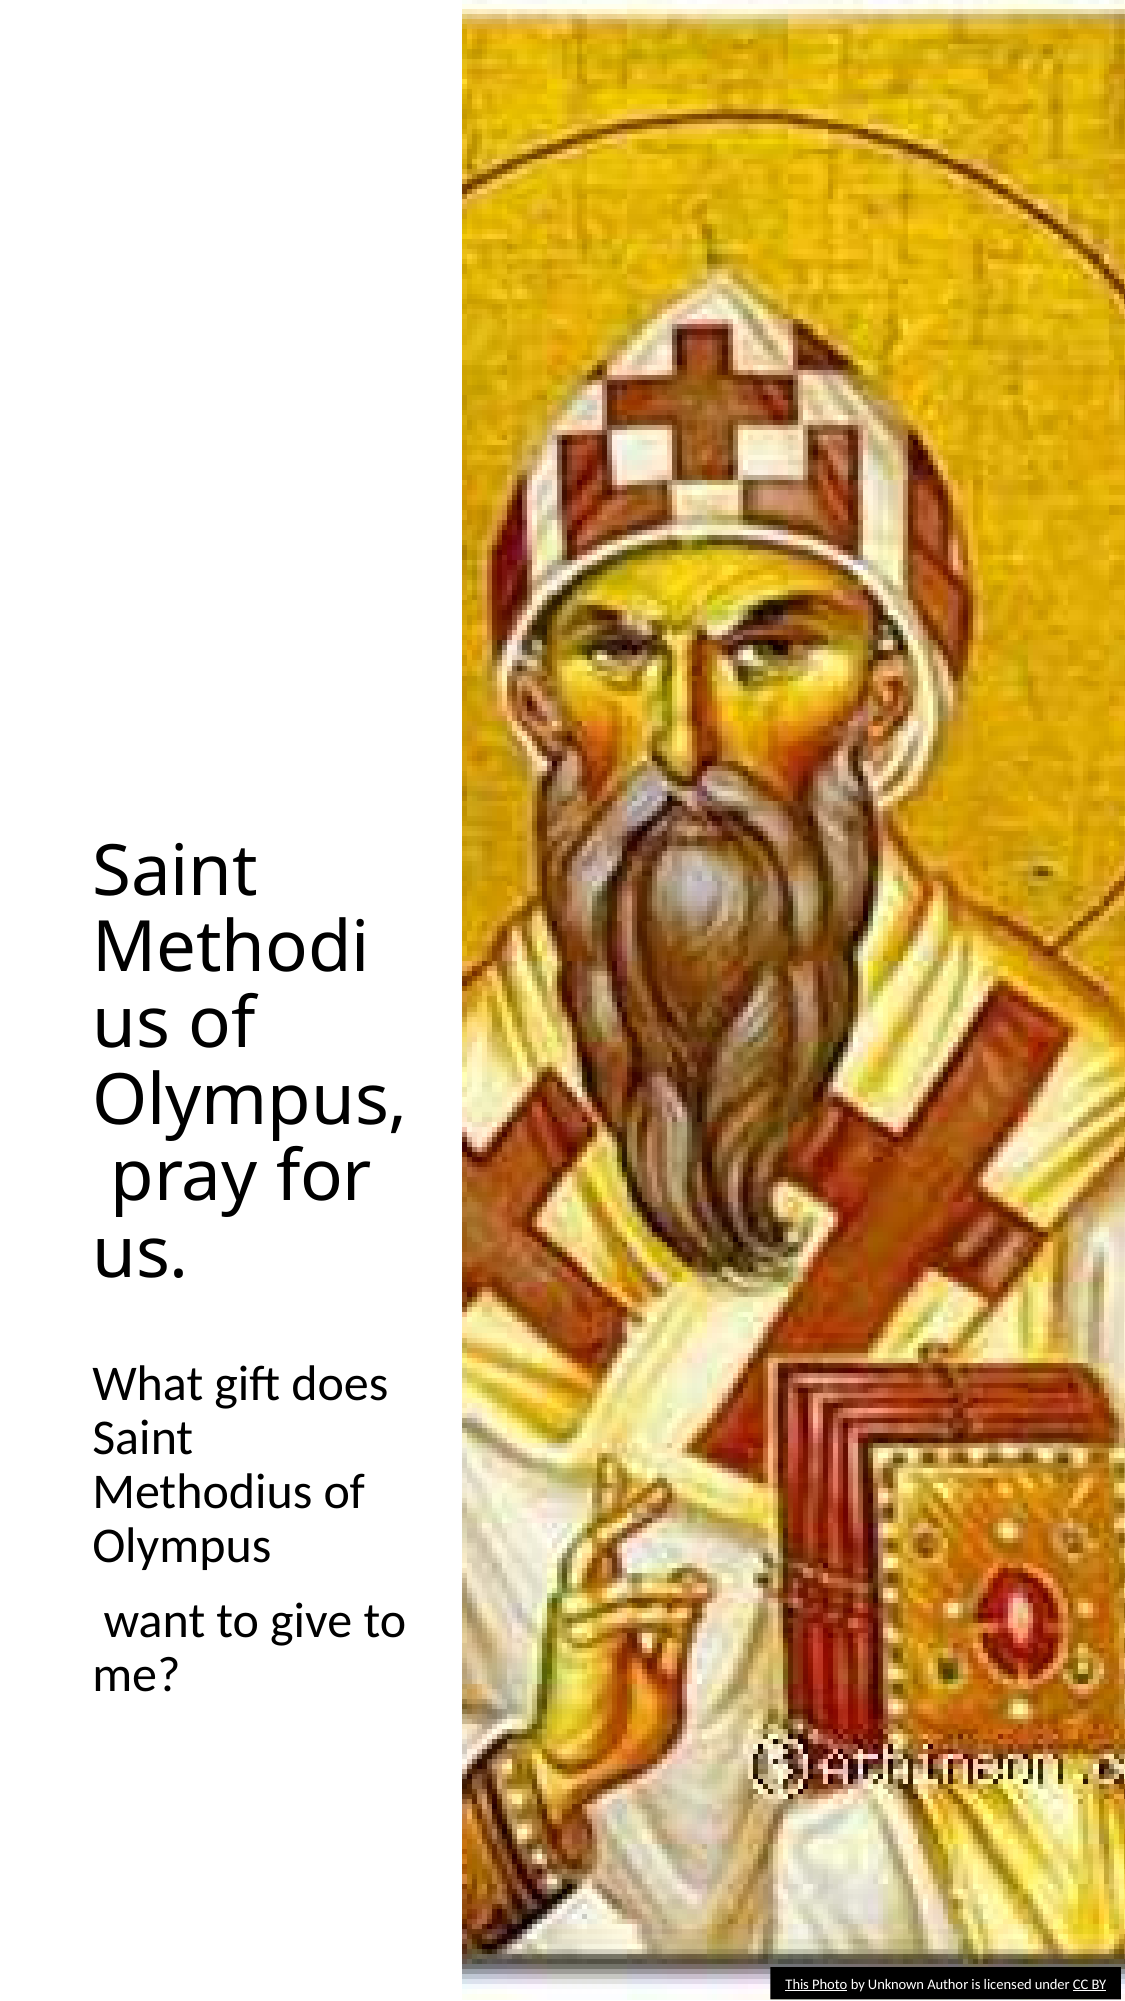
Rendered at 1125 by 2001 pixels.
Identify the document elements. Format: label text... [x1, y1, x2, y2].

list What gift does Saint Methodius of Olympus want to give to me? [77, 1350, 427, 1840]
picture [462, 0, 1125, 2000]
title Saint Methodius of Olympus, pray for us. [77, 212, 427, 1300]
